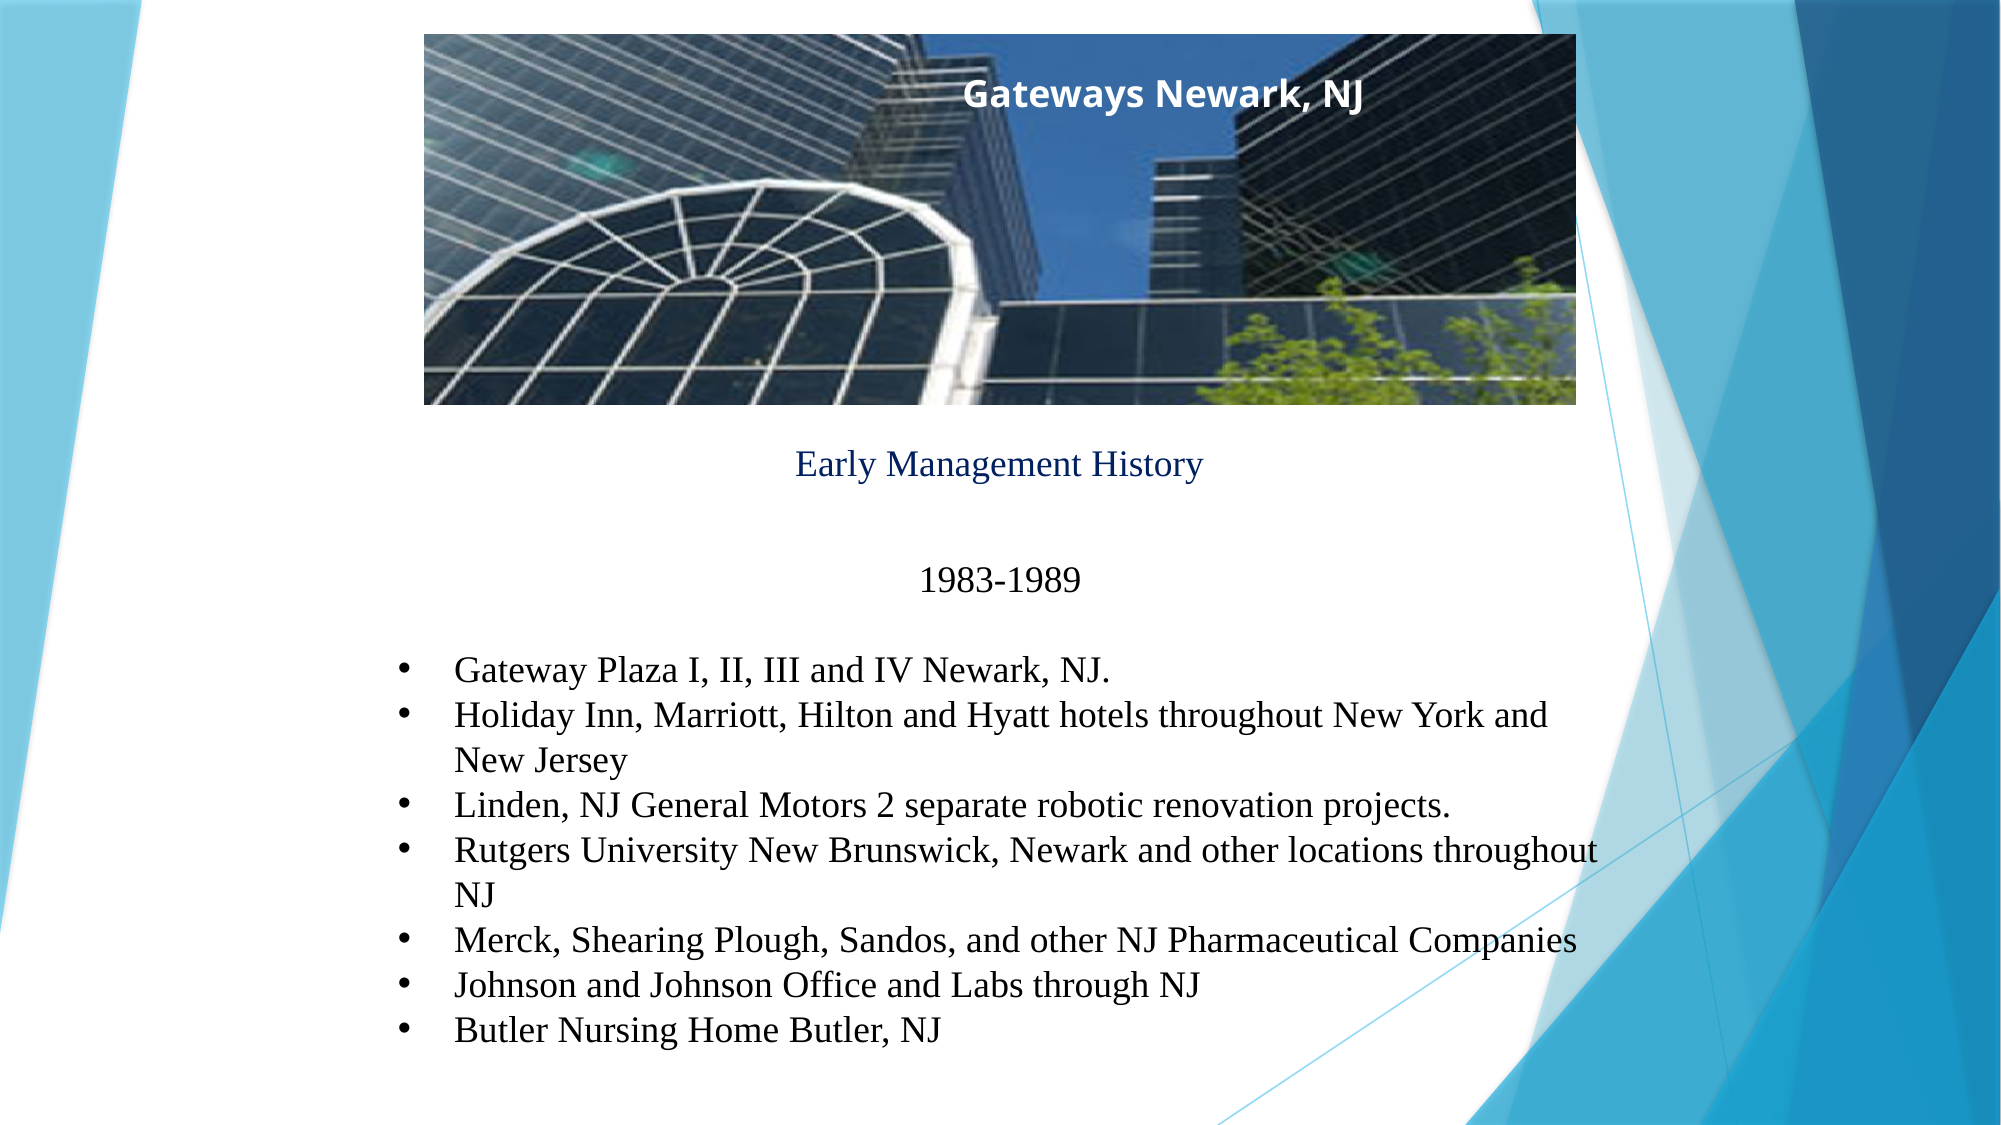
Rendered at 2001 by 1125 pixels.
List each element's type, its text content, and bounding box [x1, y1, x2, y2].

text_box 1983-1989 Gateway Plaza I, II, III and IV Newark, NJ. Holiday Inn, Marriott, Hilton and Hyatt hotels throughout New York and New Jersey Linden, NJ General Motors 2 separate robotic renovation projects. Rutgers University New Brunswick, Newark and other locations throughout NJ Merck, Shearing Plough, Sandos, and other NJ Pharmaceutical Companies Johnson and Johnson Office and Labs through NJ Butler Nursing Home Butler, NJ [383, 547, 1617, 1058]
text_box Early Management History [780, 428, 1220, 492]
picture [424, 34, 1576, 406]
